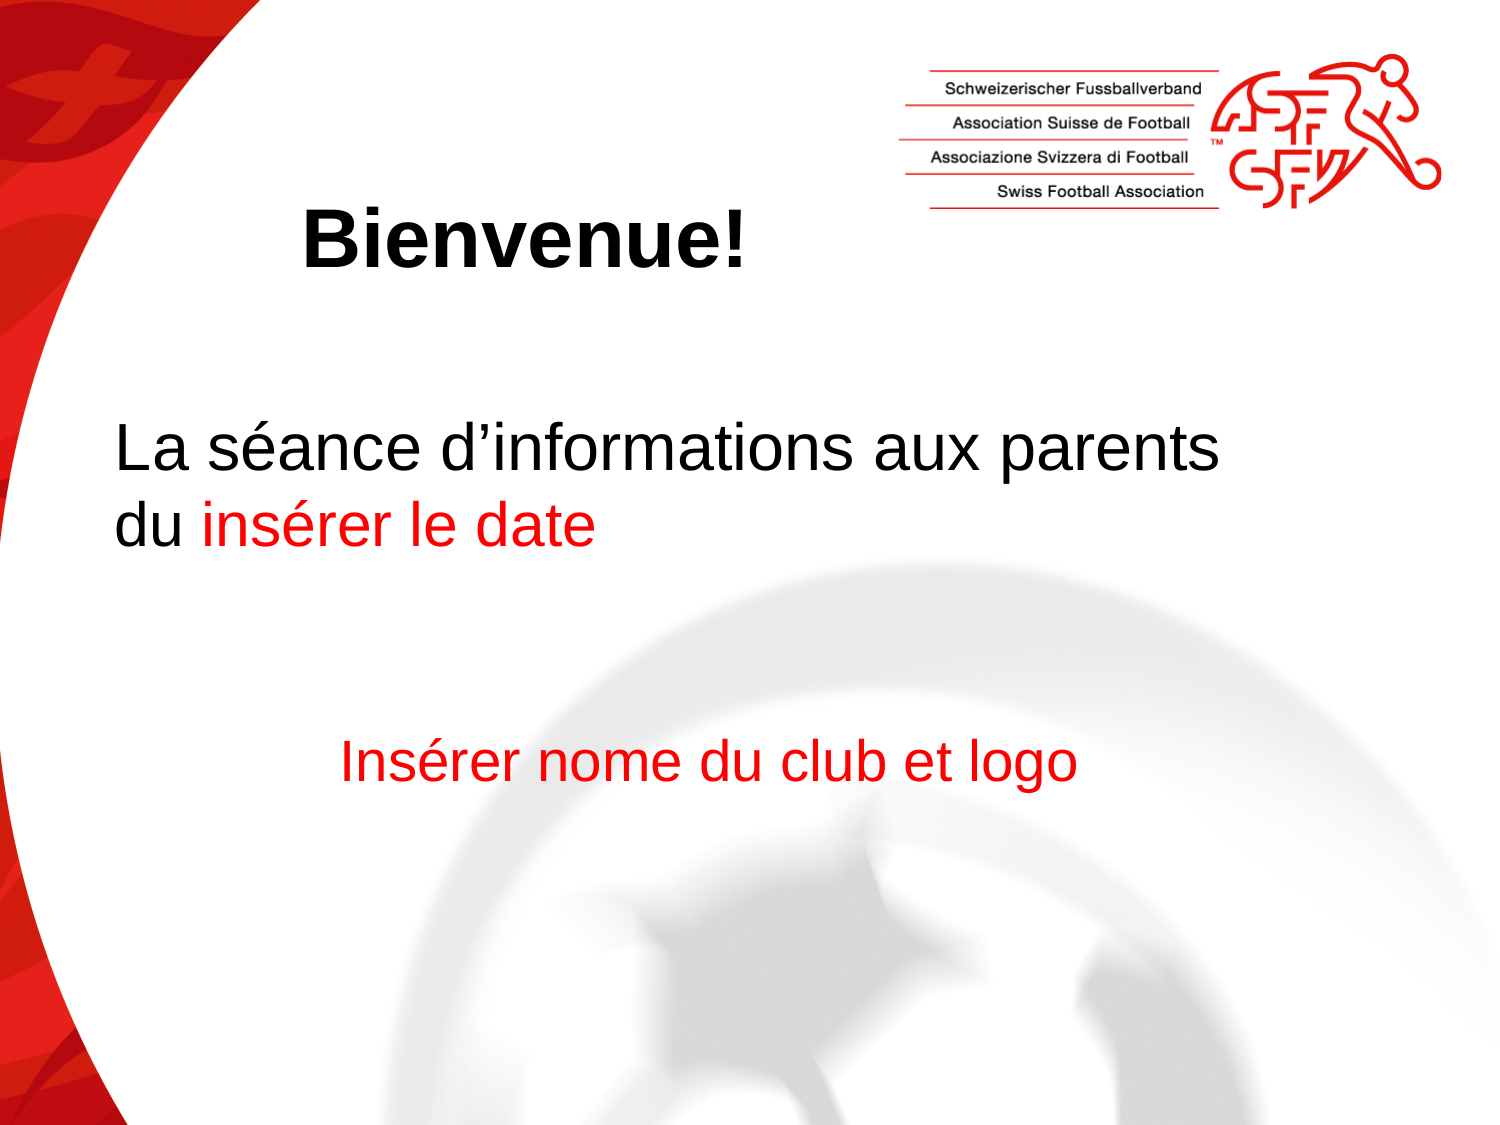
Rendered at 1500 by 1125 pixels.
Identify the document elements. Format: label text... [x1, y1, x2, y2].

title Bienvenue! [123, 184, 928, 336]
picture [879, 54, 1442, 209]
picture [362, 542, 1500, 1125]
text_box La séance d’informations aux parents du insérer le date [100, 396, 1306, 566]
text_box Insérer nome du club et logo [324, 716, 1306, 801]
picture [0, 0, 261, 1125]
